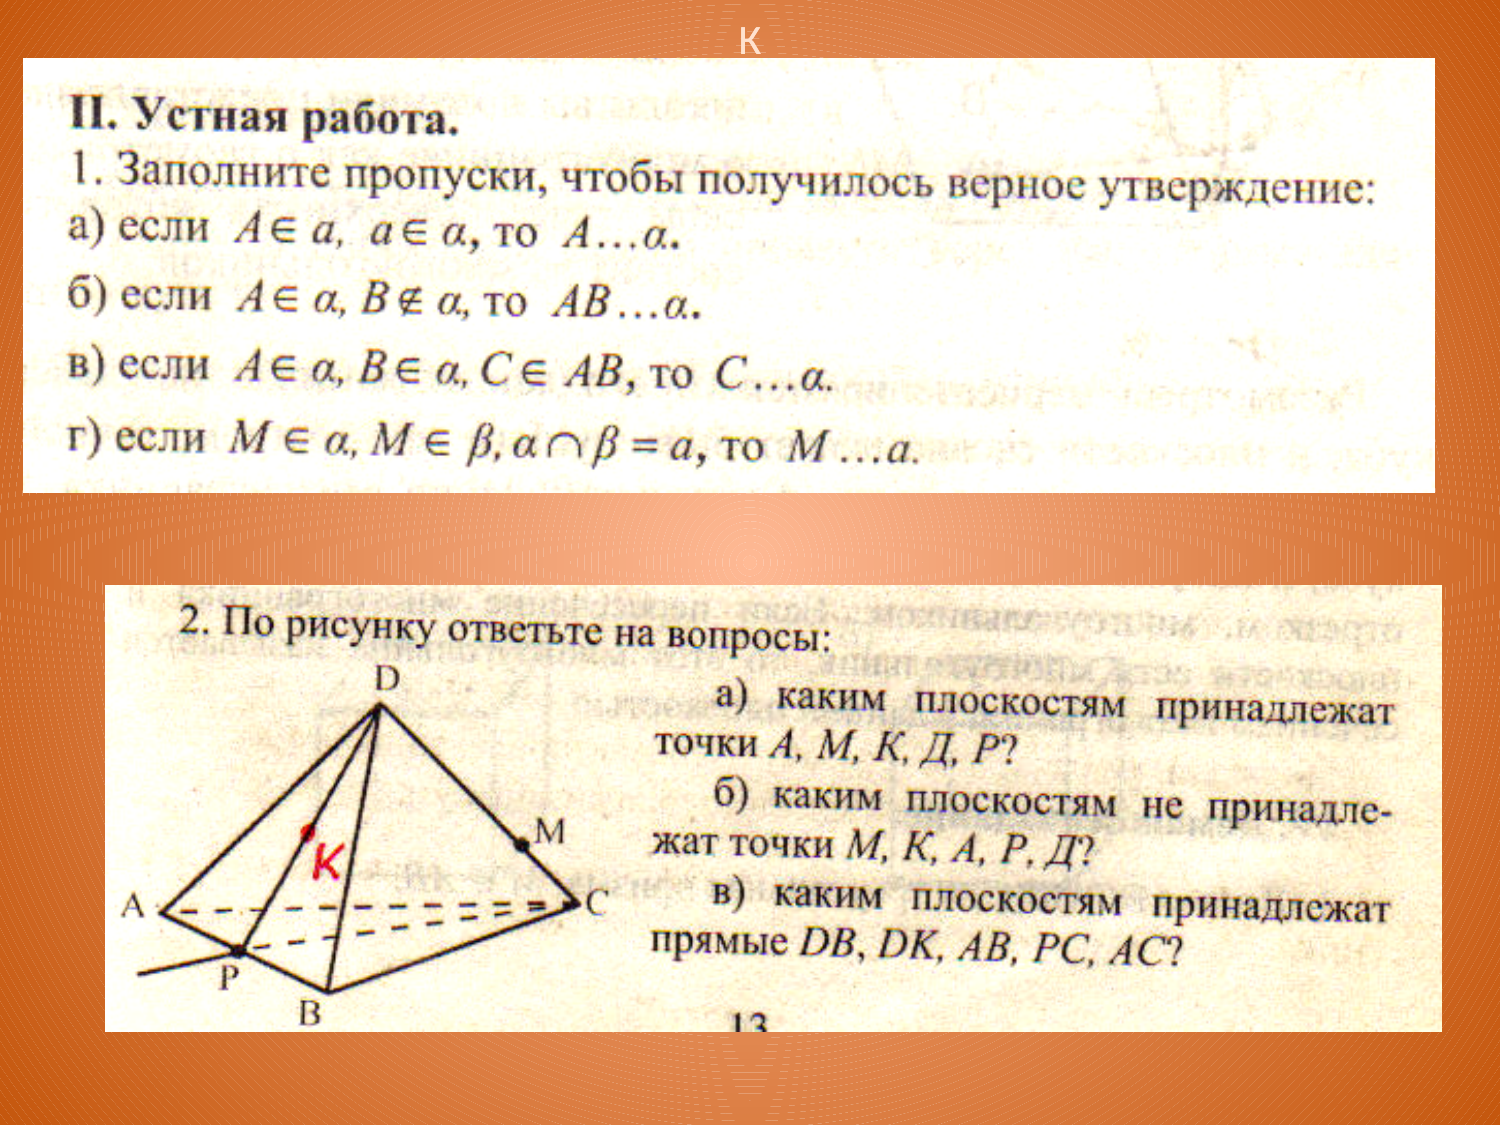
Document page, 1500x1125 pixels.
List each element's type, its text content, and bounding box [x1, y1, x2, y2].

text_box К [723, 4, 777, 56]
picture [105, 585, 1443, 1032]
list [23, 58, 1436, 493]
